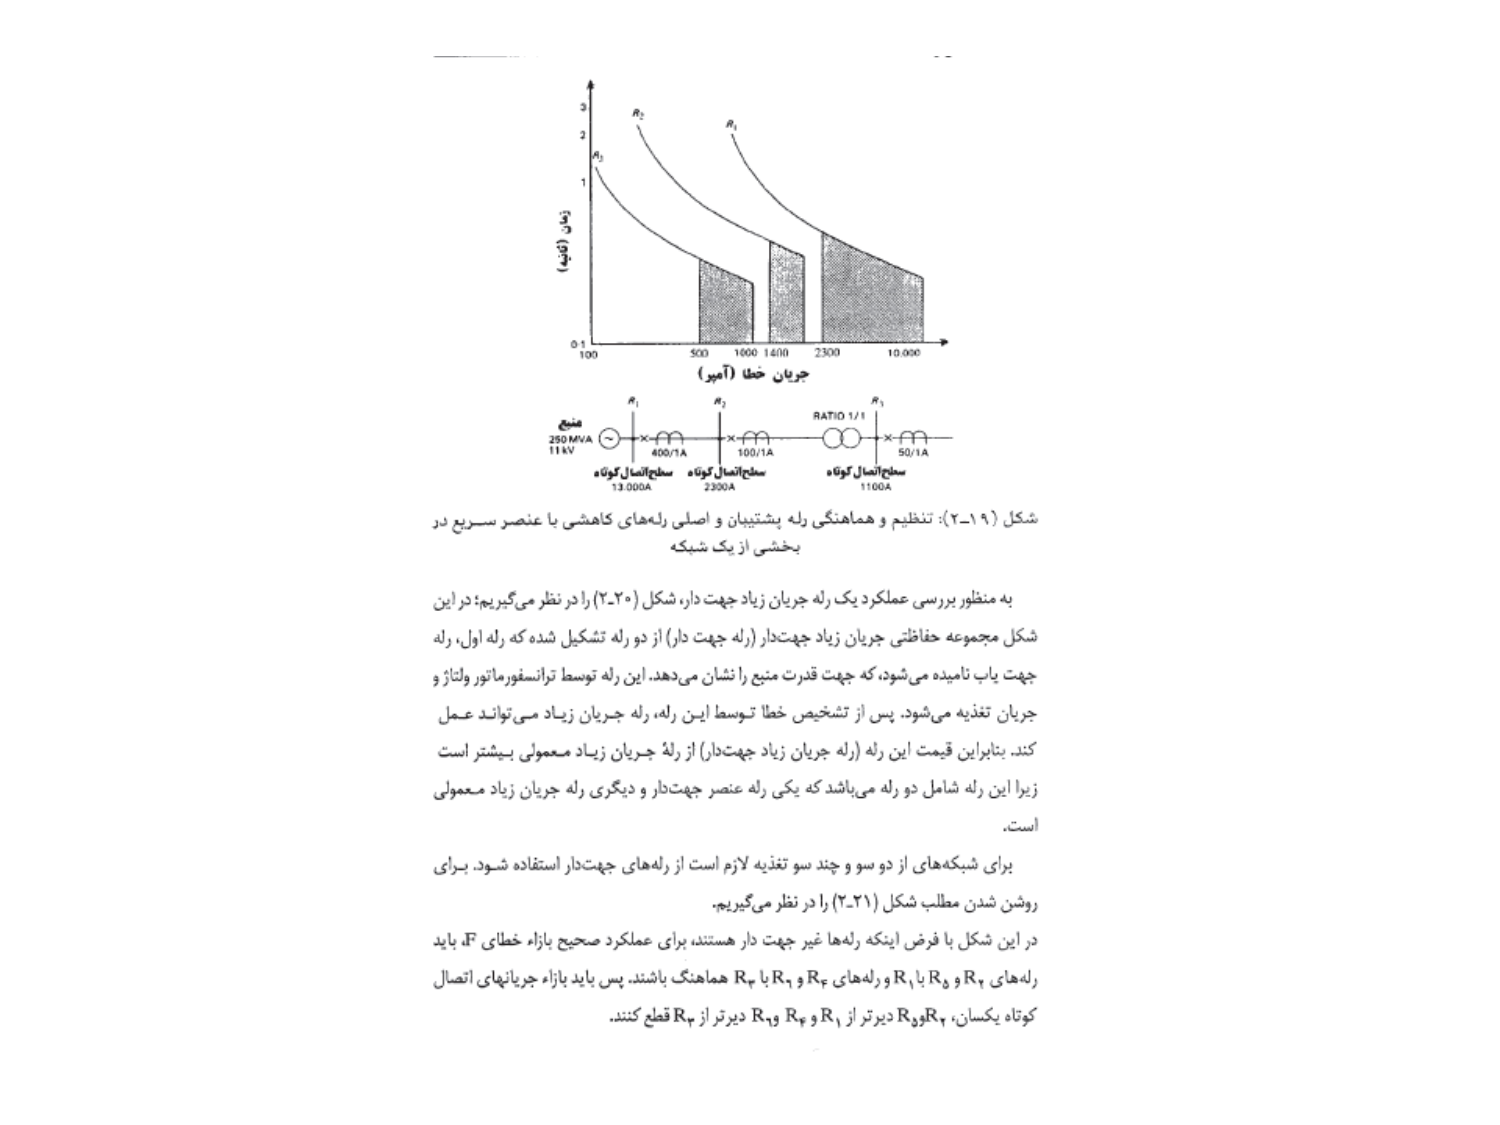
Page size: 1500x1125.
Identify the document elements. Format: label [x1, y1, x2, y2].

picture [406, 56, 1094, 1069]
